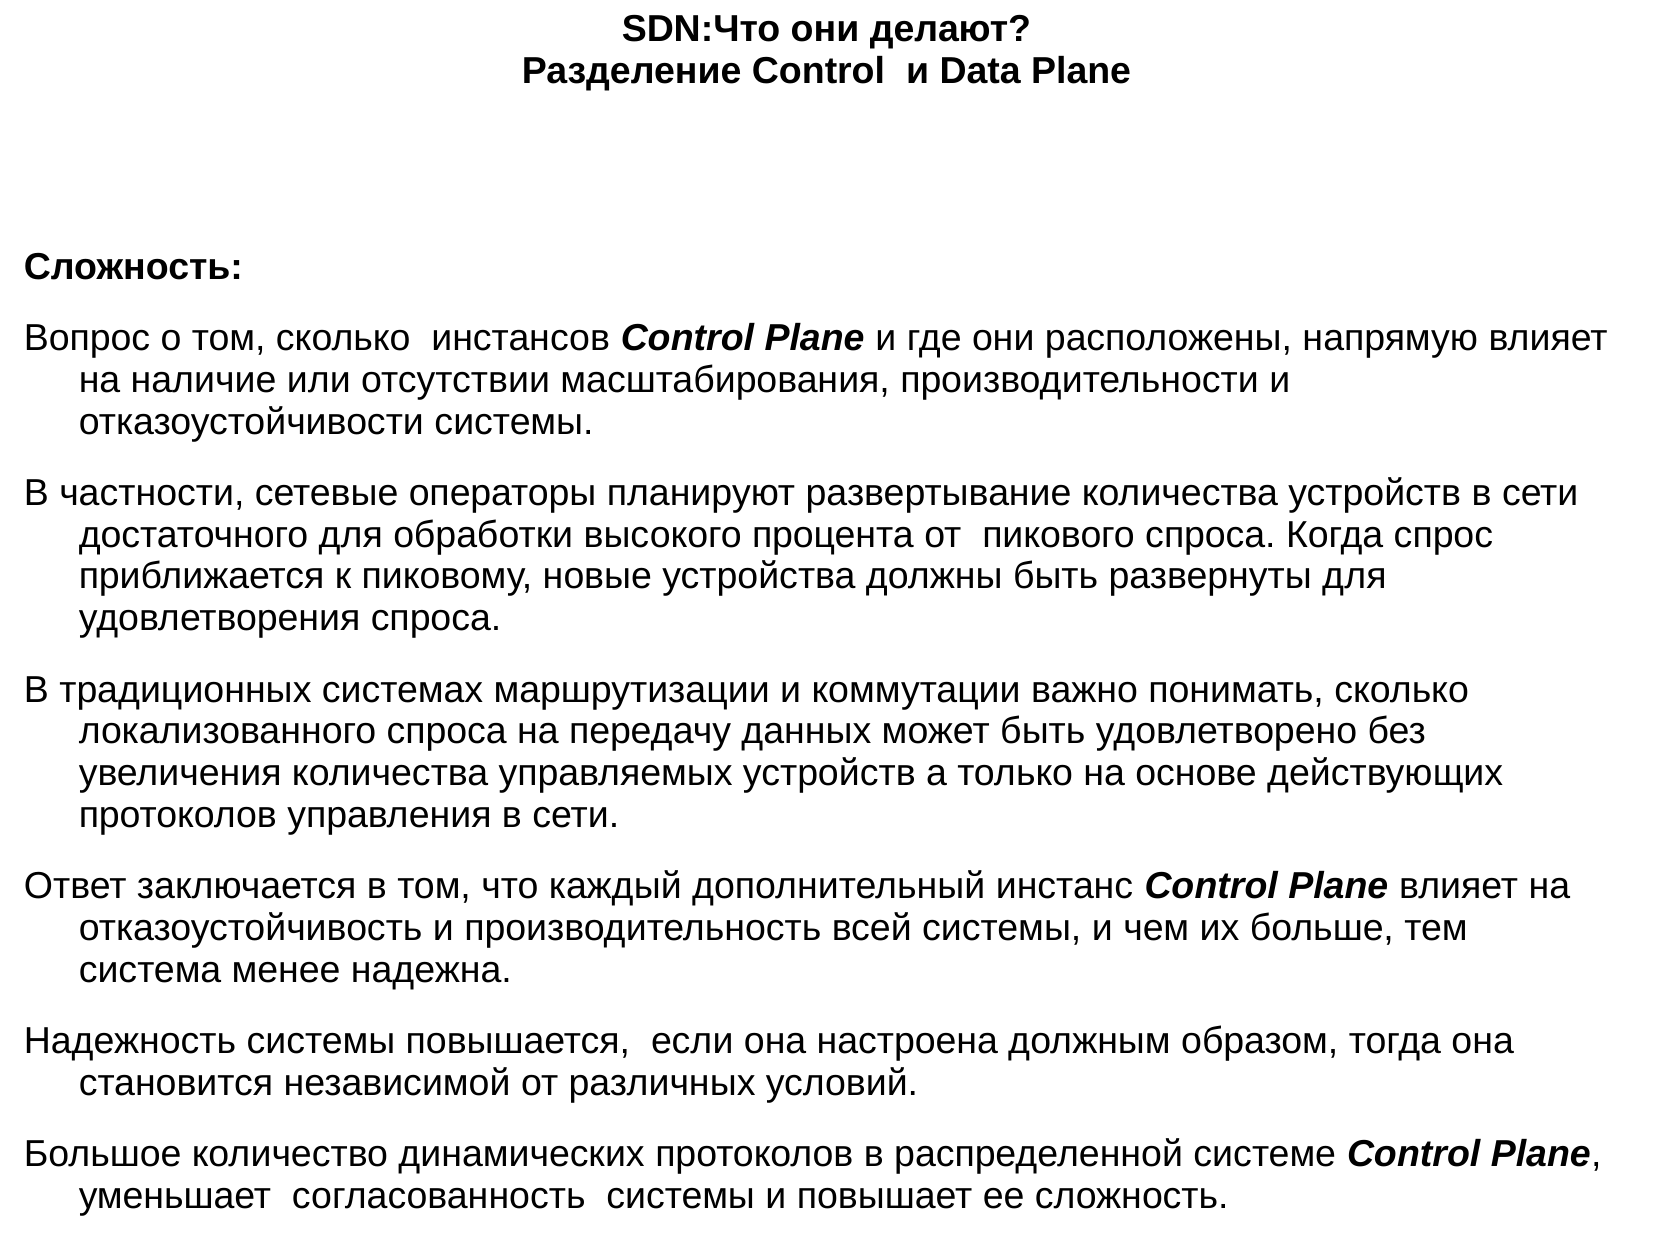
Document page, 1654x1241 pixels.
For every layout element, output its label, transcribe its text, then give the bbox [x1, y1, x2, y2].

text_box SDN:Что они делают? Разделение Control и Data Plane [82, 0, 1571, 140]
text_box Сложность: Вопрос о том, сколько инстансов Control Plane и где они расположены, напрямую влияет на наличие или отсутствии масштабирования, производительности и отказоустойчивости системы. В частности, сетевые операторы планируют развертывание количества устройств в сети достаточного для обработки высокого процента от пикового спроса. Когда спрос приближается к пиковому, новые устройства должны быть развернуты для удовлетворения спроса. В традиционных системах маршрутизации и коммутации важно понимать, сколько локализованного спроса на передачу данных может быть удовлетворено без увеличения количества управляемых устройств а только на основе действующих протоколов управления в сети. Ответ заключается в том, что каждый дополнительный инстанс Control Plane влияет на отказоустойчивость и производительность всей системы, и чем их больше, тем система менее надежна. Надежность системы повышается, если она настроена должным образом, тогда она становится независимой от различных условий. Большое количество динамических протоколов в распределенной системе Control Plane, уменьшает согласованность системы и повышает ее сложность. [22, 241, 1618, 1241]
text_box [17, 218, 1636, 1185]
